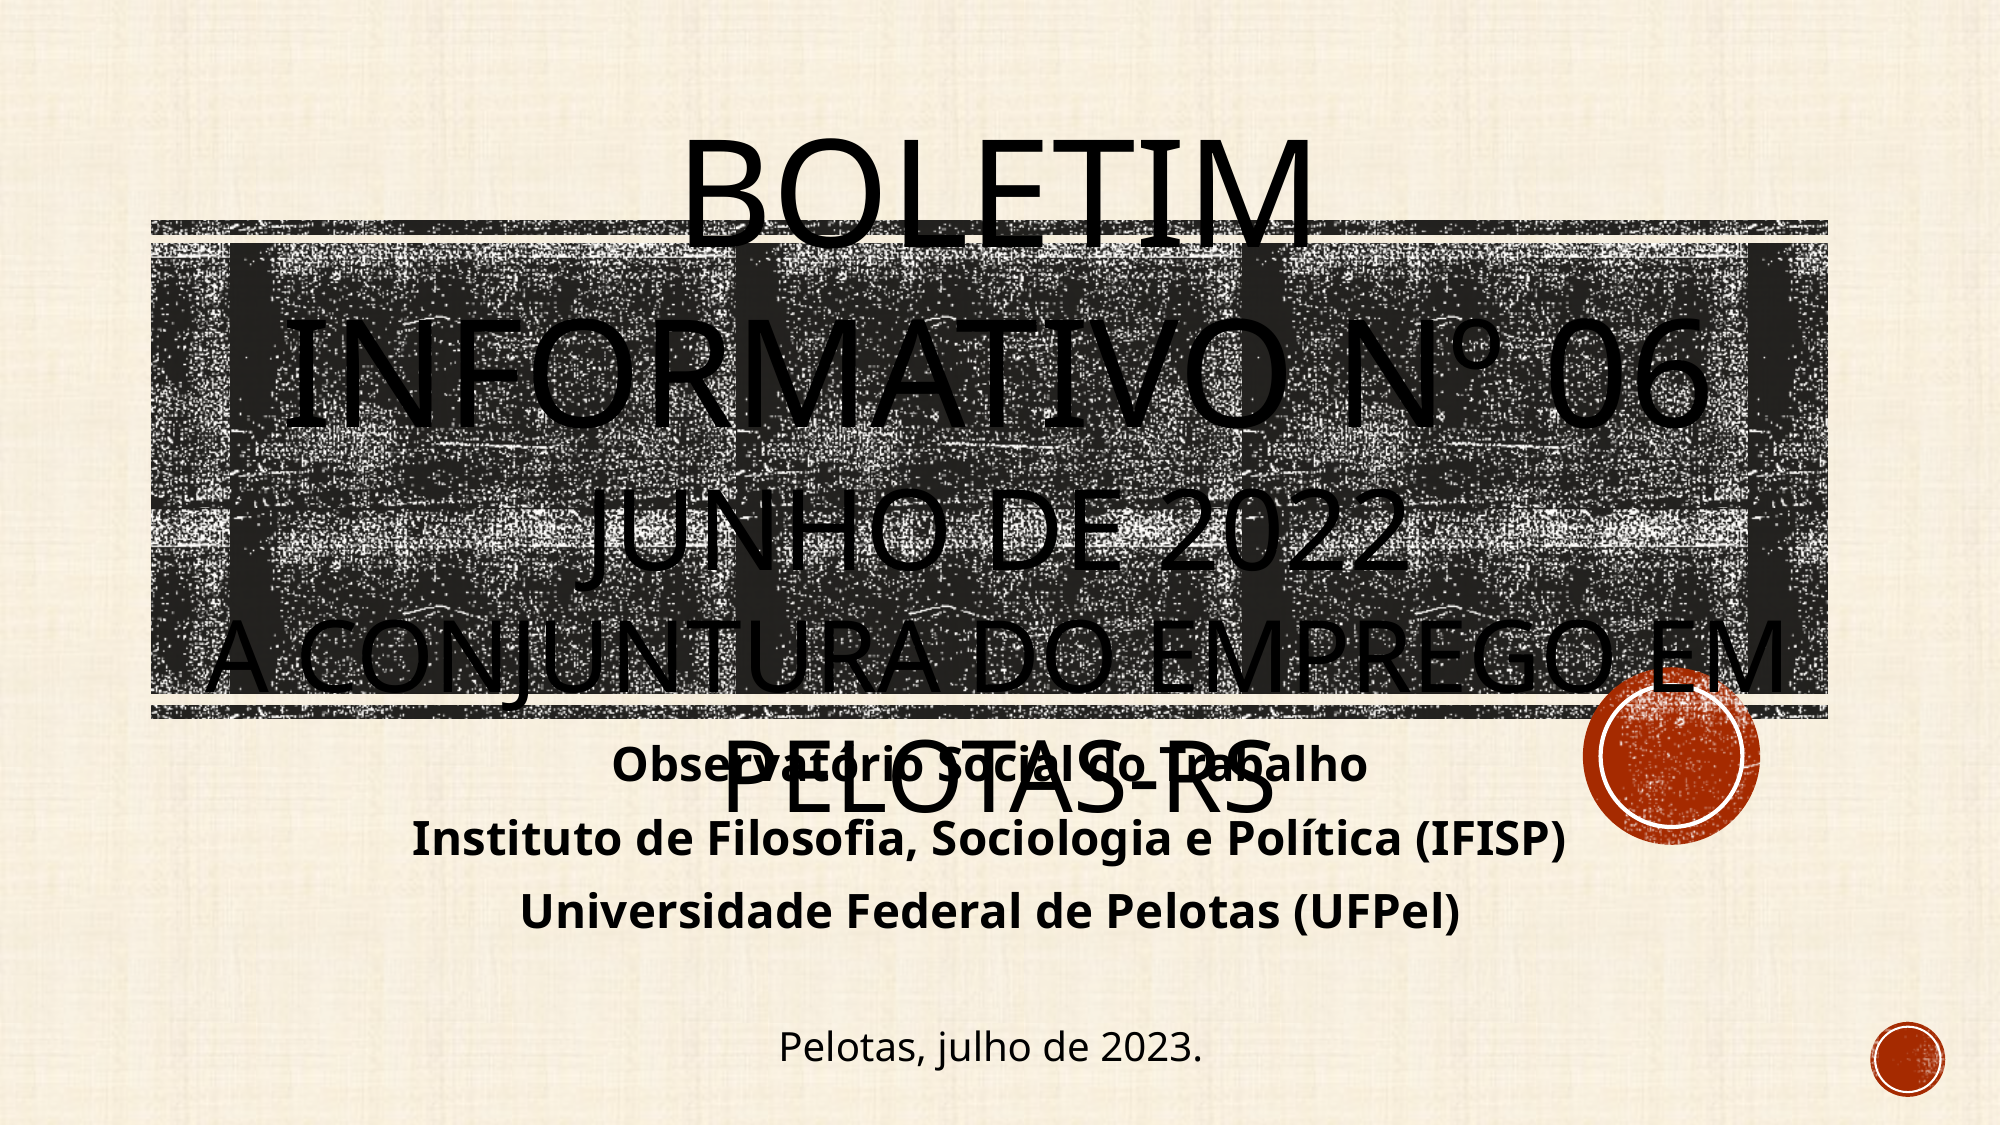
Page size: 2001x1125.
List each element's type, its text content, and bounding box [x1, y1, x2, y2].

title Boletim Informativo nº 06 junho DE 2022 A conjuntura do emprego em pelotas-RS [152, 226, 1846, 704]
subtitle Observatório Social do Trabalho Instituto de Filosofia, Sociologia e Política (IFISP) Universidade Federal de Pelotas (UFPel) Pelotas, julho de 2023. [152, 732, 1830, 1078]
